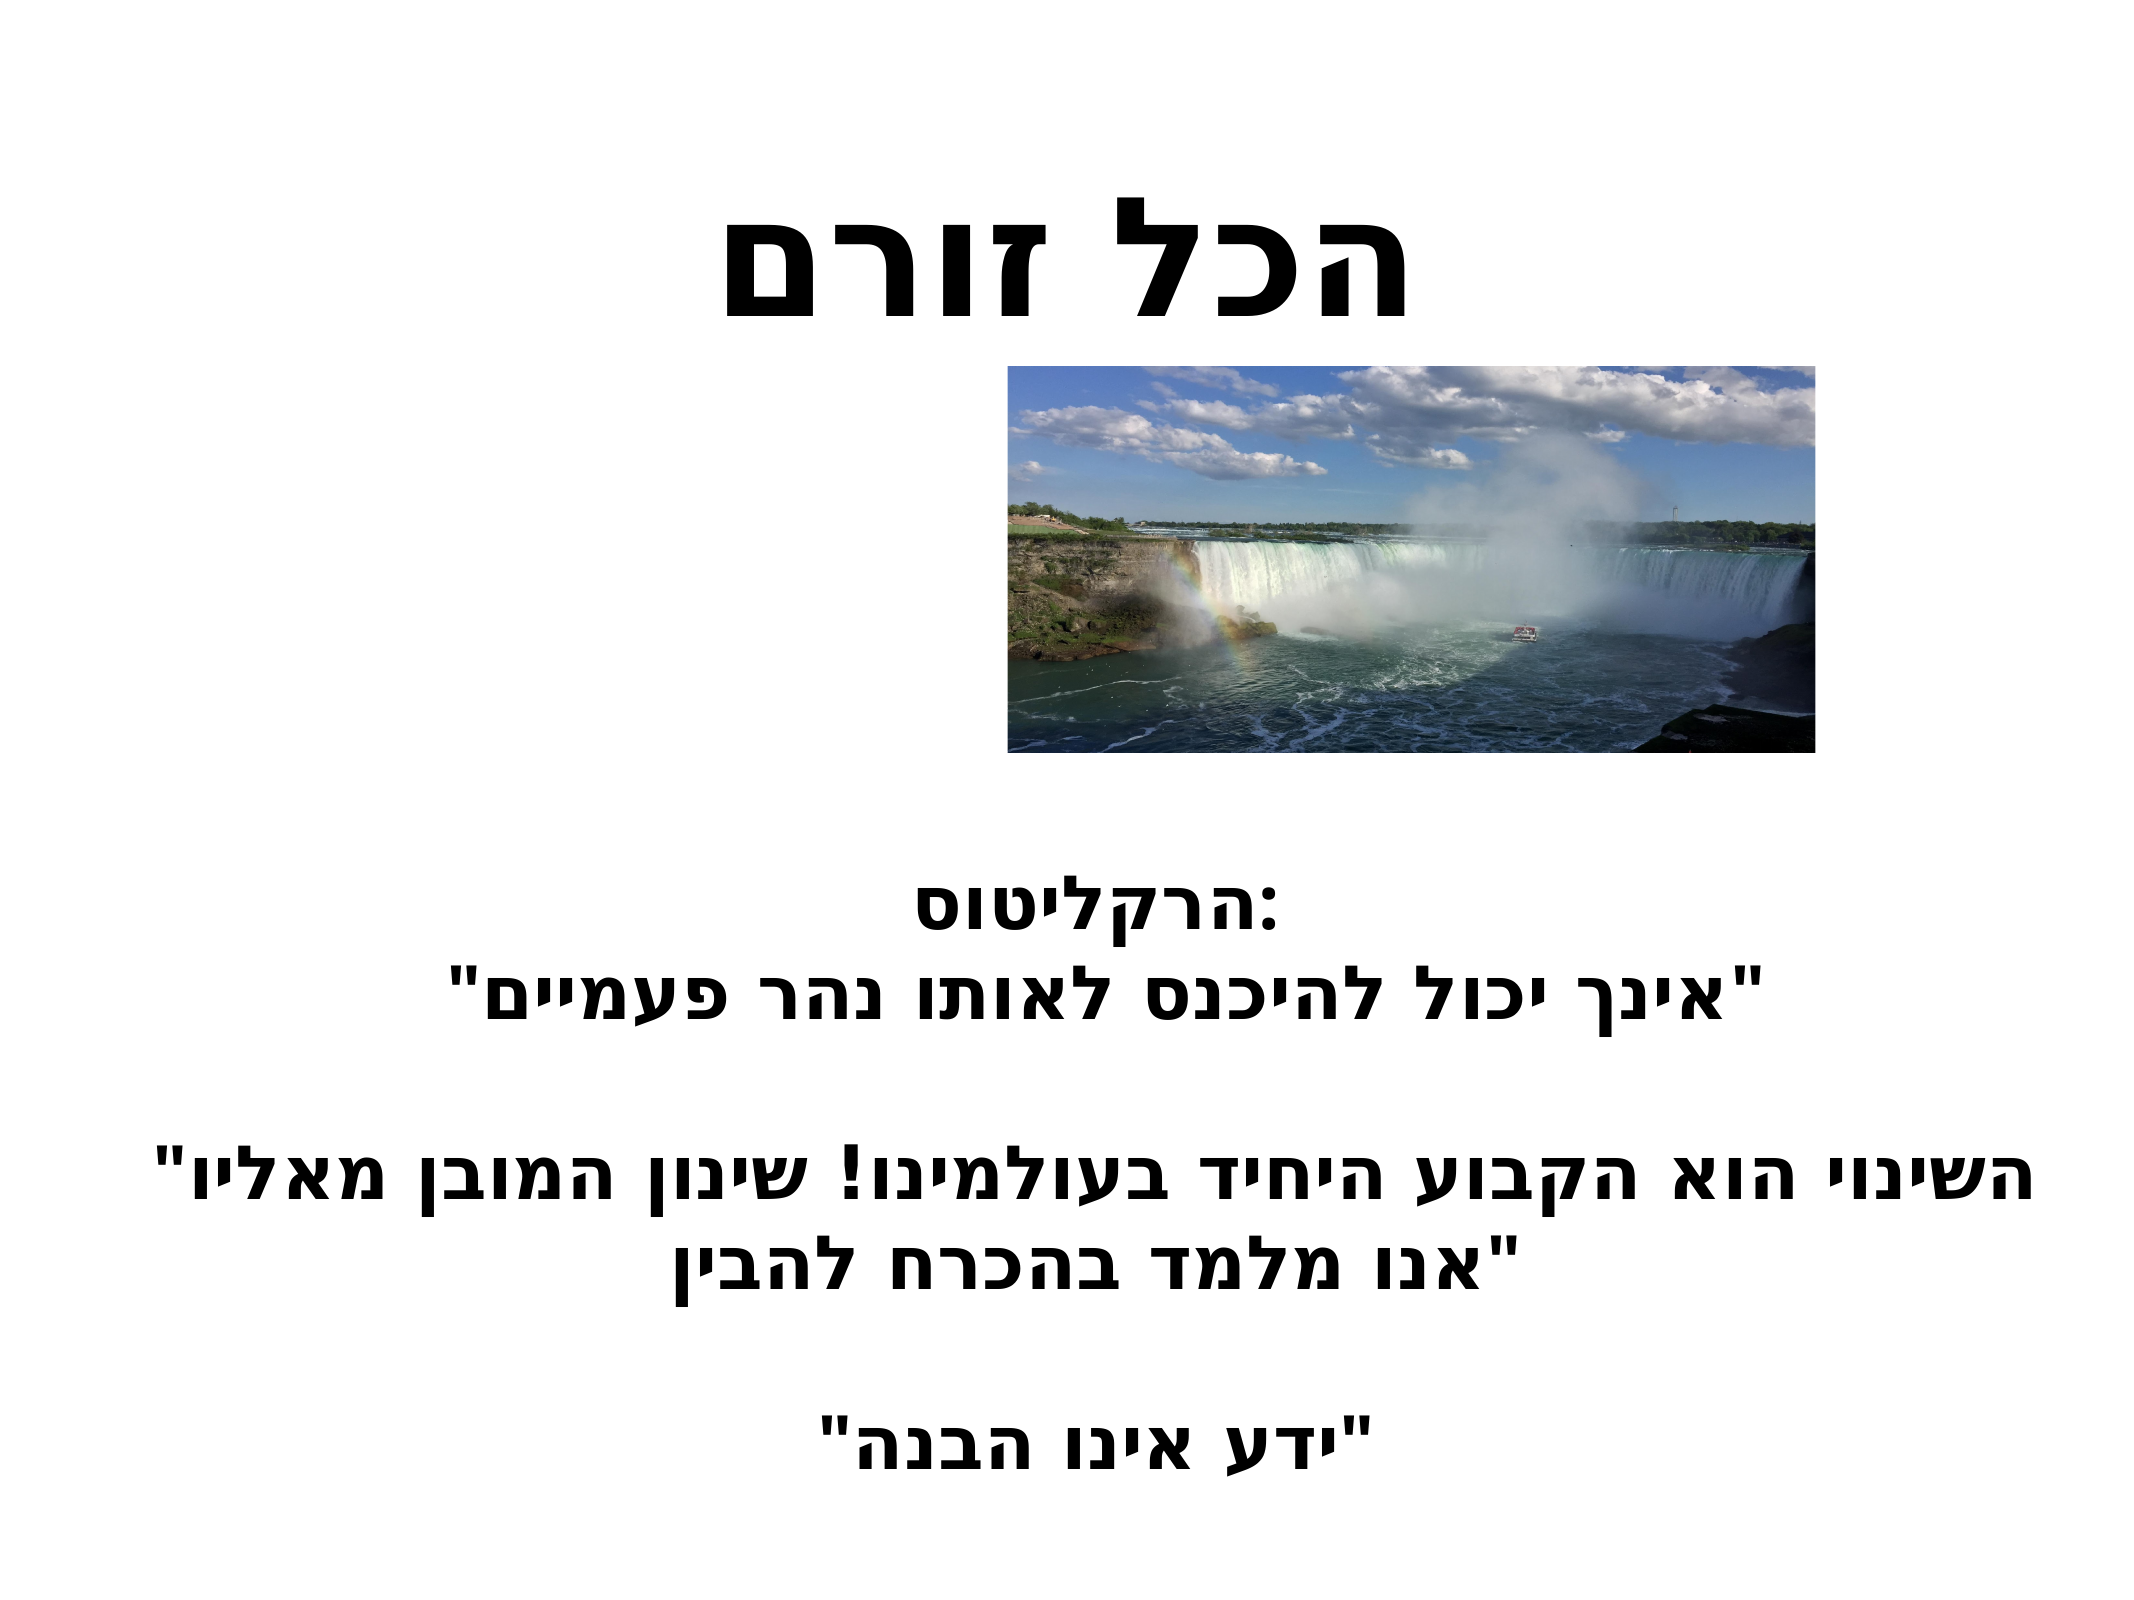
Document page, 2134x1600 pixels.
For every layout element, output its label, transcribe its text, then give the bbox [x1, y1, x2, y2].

text_box הרקליטוס: "אינך יכול להיכנס לאותו נהר פעמיים" "השינוי הוא הקבוע היחיד בעולמינו! שינון המובן מאליו אנו מלמד בהכרח להבין" "ידע אינו הבנה" [133, 847, 2059, 1492]
title הכל זורם [156, 72, 1978, 428]
picture [1007, 366, 1816, 753]
